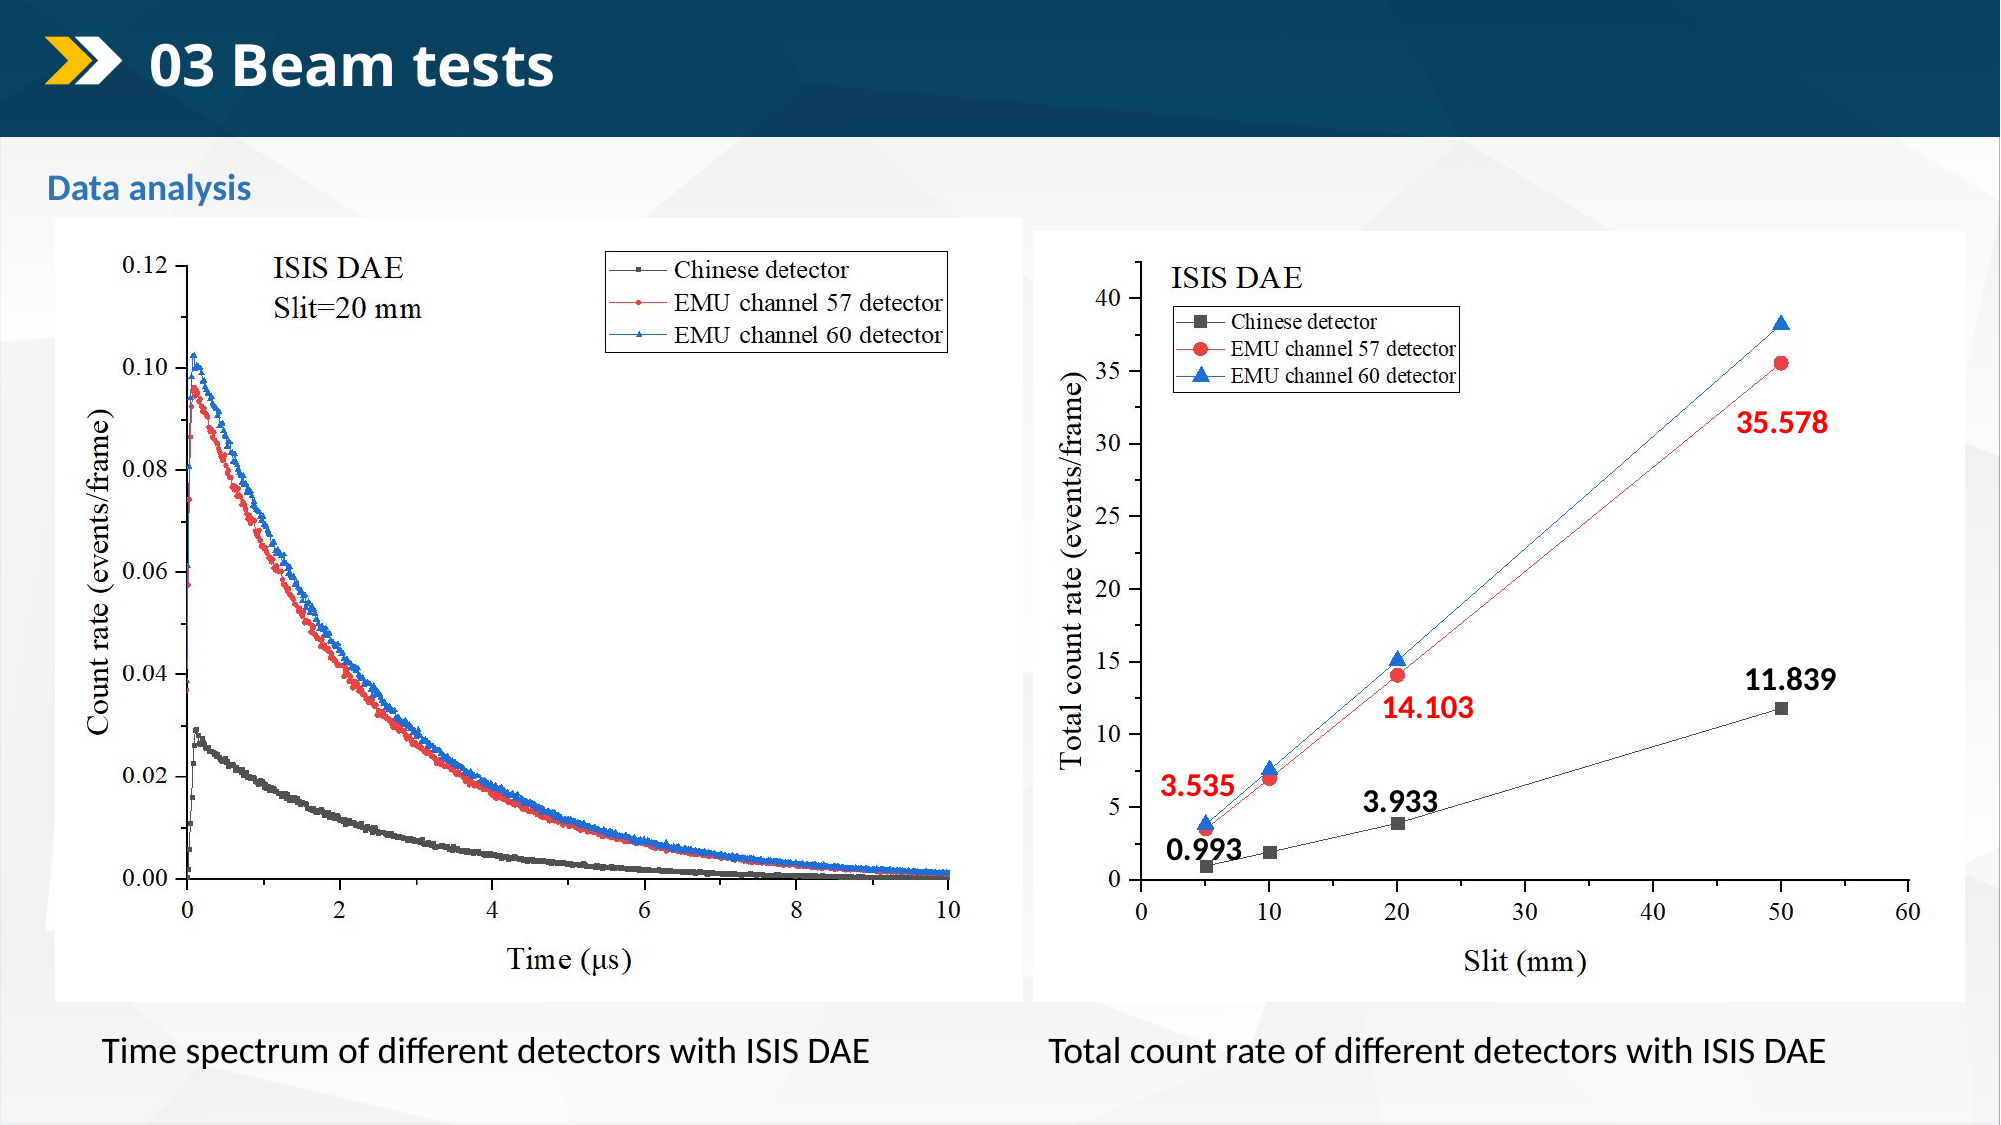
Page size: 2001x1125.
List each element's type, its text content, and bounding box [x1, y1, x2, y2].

text_box Time spectrum of different detectors with ISIS DAE [86, 1018, 968, 1078]
text_box Total count rate of different detectors with ISIS DAE [1033, 1018, 1914, 1078]
text_box Data analysis [32, 155, 411, 216]
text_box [44, 36, 123, 85]
text_box 03 Beam tests [134, 21, 571, 106]
picture [0, 0, 2000, 1125]
